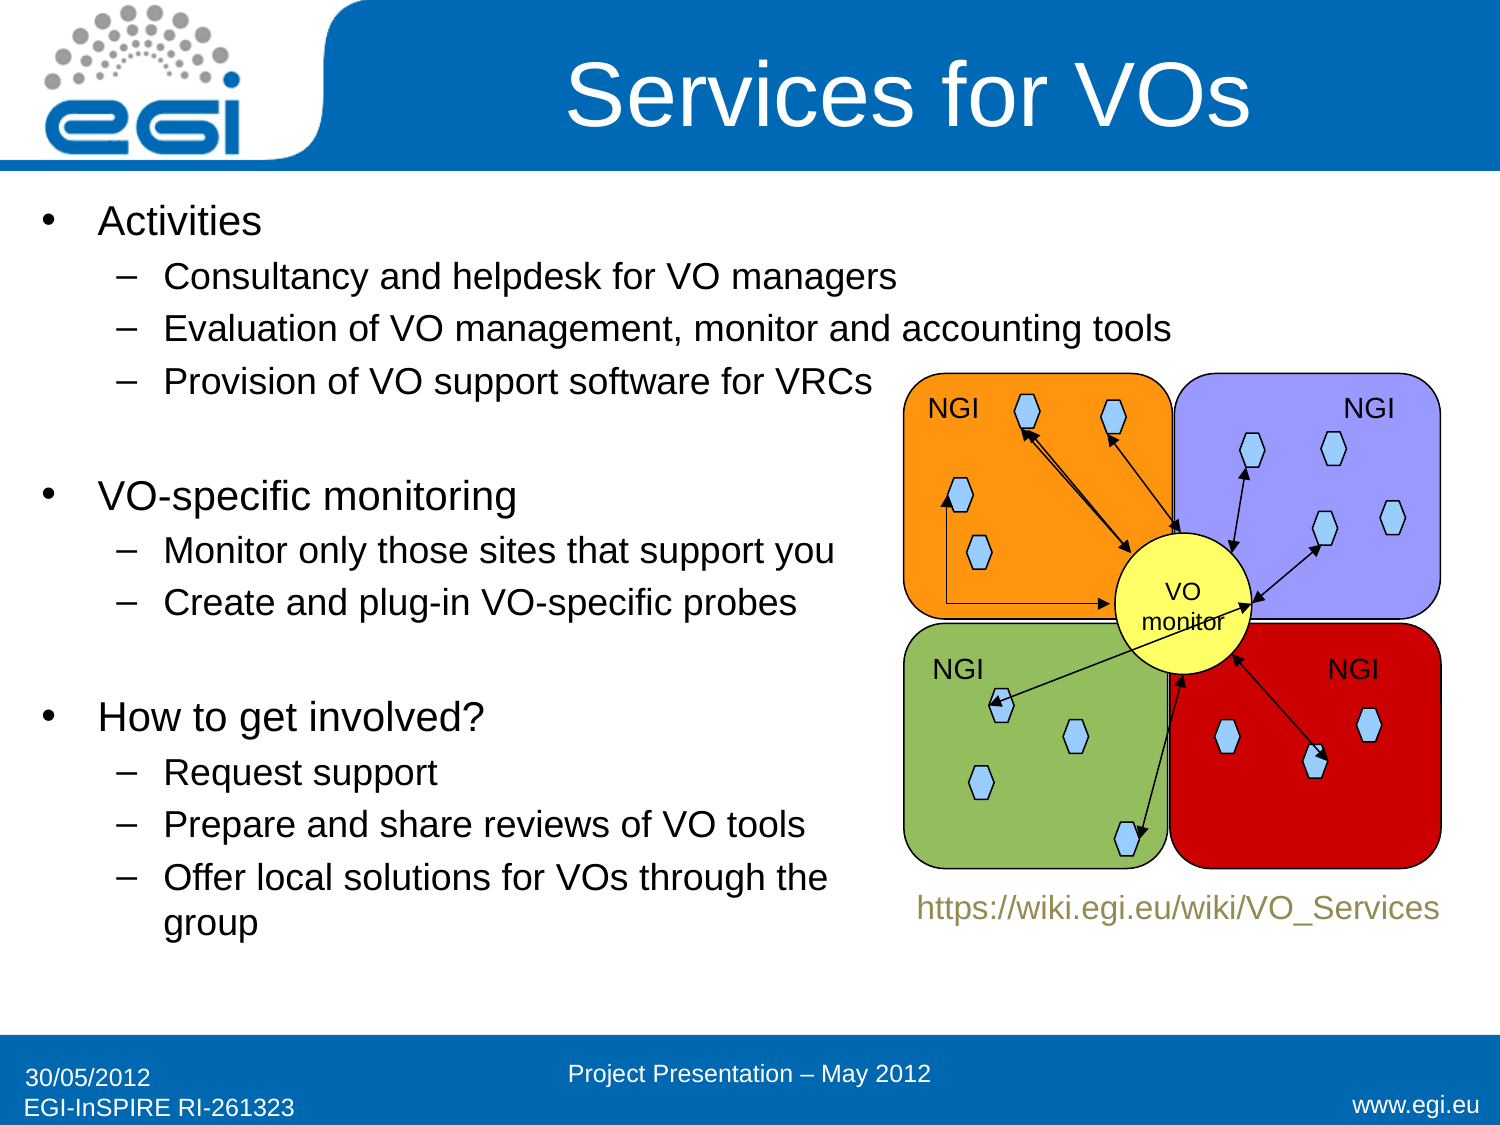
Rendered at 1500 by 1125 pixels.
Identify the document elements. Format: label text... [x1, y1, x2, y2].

text_box https://wiki.egi.eu/wiki/VO_Services [901, 878, 1457, 934]
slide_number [10, 1046, 361, 1106]
footer Project Presentation – May 2012 [512, 1042, 988, 1103]
title Services for VOs [348, 19, 1471, 161]
list Activities Consultancy and helpdesk for VO managers Evaluation of VO management, monitor and accounting tools Provision of VO support software for VRCs VO-specific monitoring Monitor only those sites that support you Create and plug-in VO-specific probes How to get involved? Request support Prepare and share reviews of VO tools Offer local solutions for VOs through the group [26, 186, 1352, 930]
picture [0, 0, 1500, 171]
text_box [903, 373, 1442, 869]
